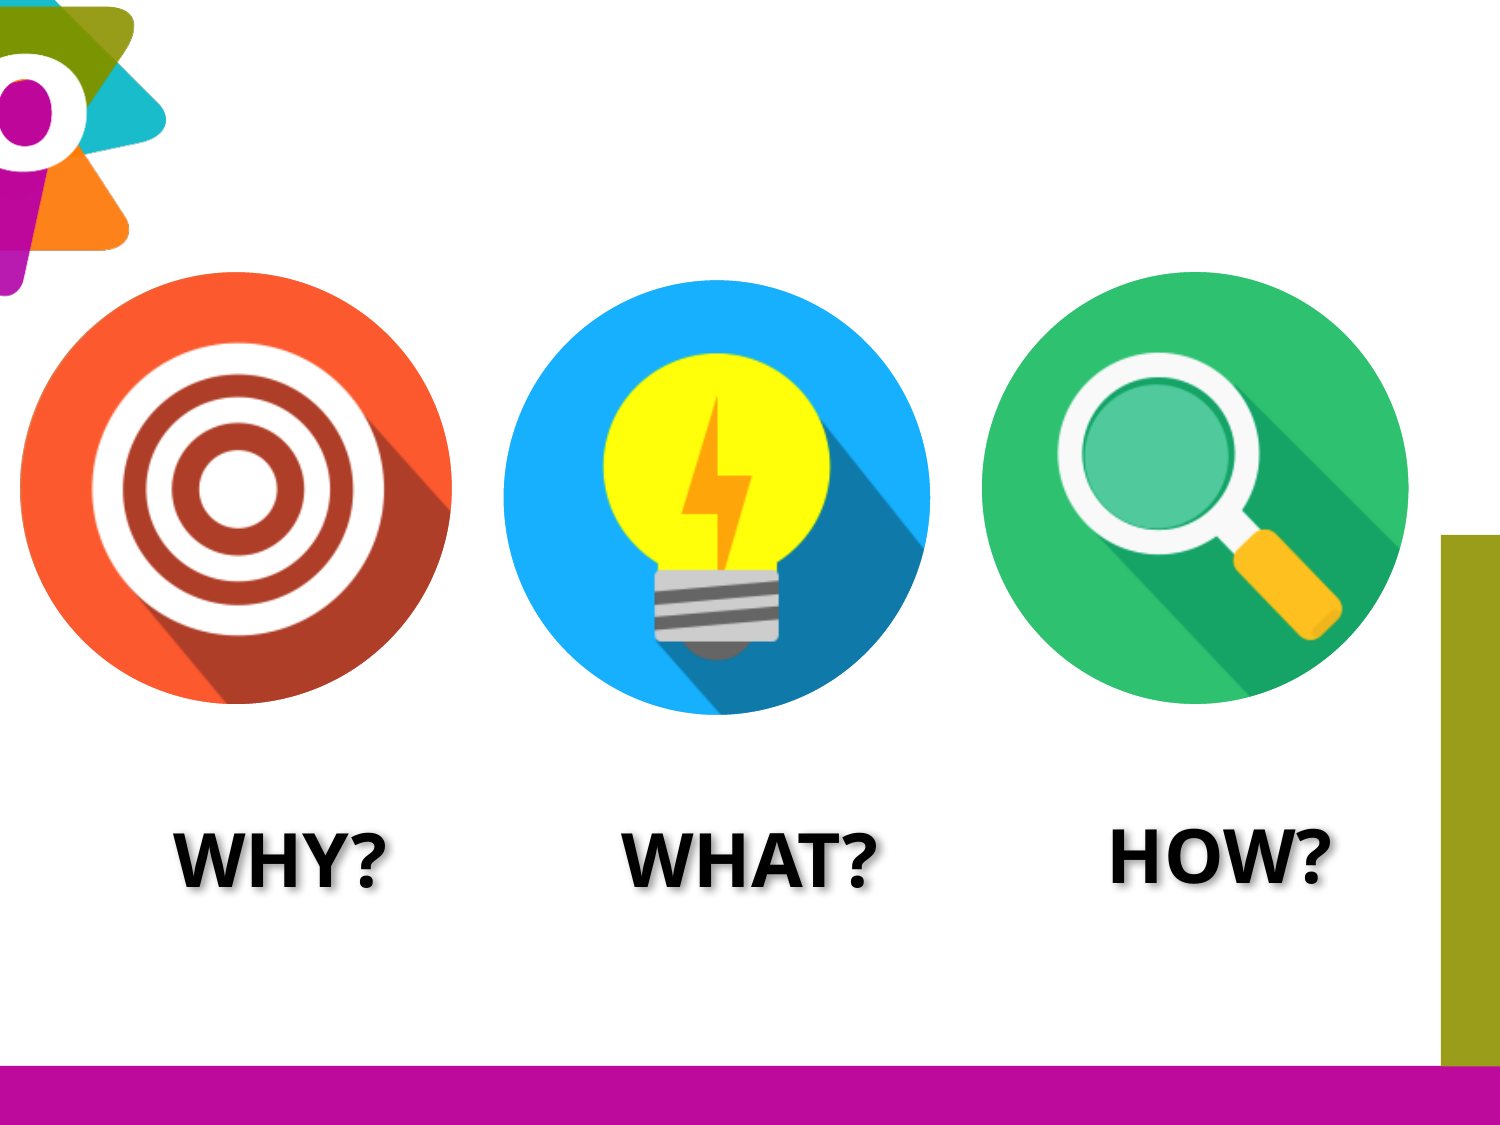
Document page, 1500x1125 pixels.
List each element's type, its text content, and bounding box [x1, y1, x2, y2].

text_box WHY? [63, 789, 498, 927]
text_box WHAT? [532, 789, 968, 927]
picture [0, 0, 455, 707]
picture [501, 277, 933, 718]
text_box HOW? [1002, 785, 1437, 923]
picture [979, 269, 1411, 707]
